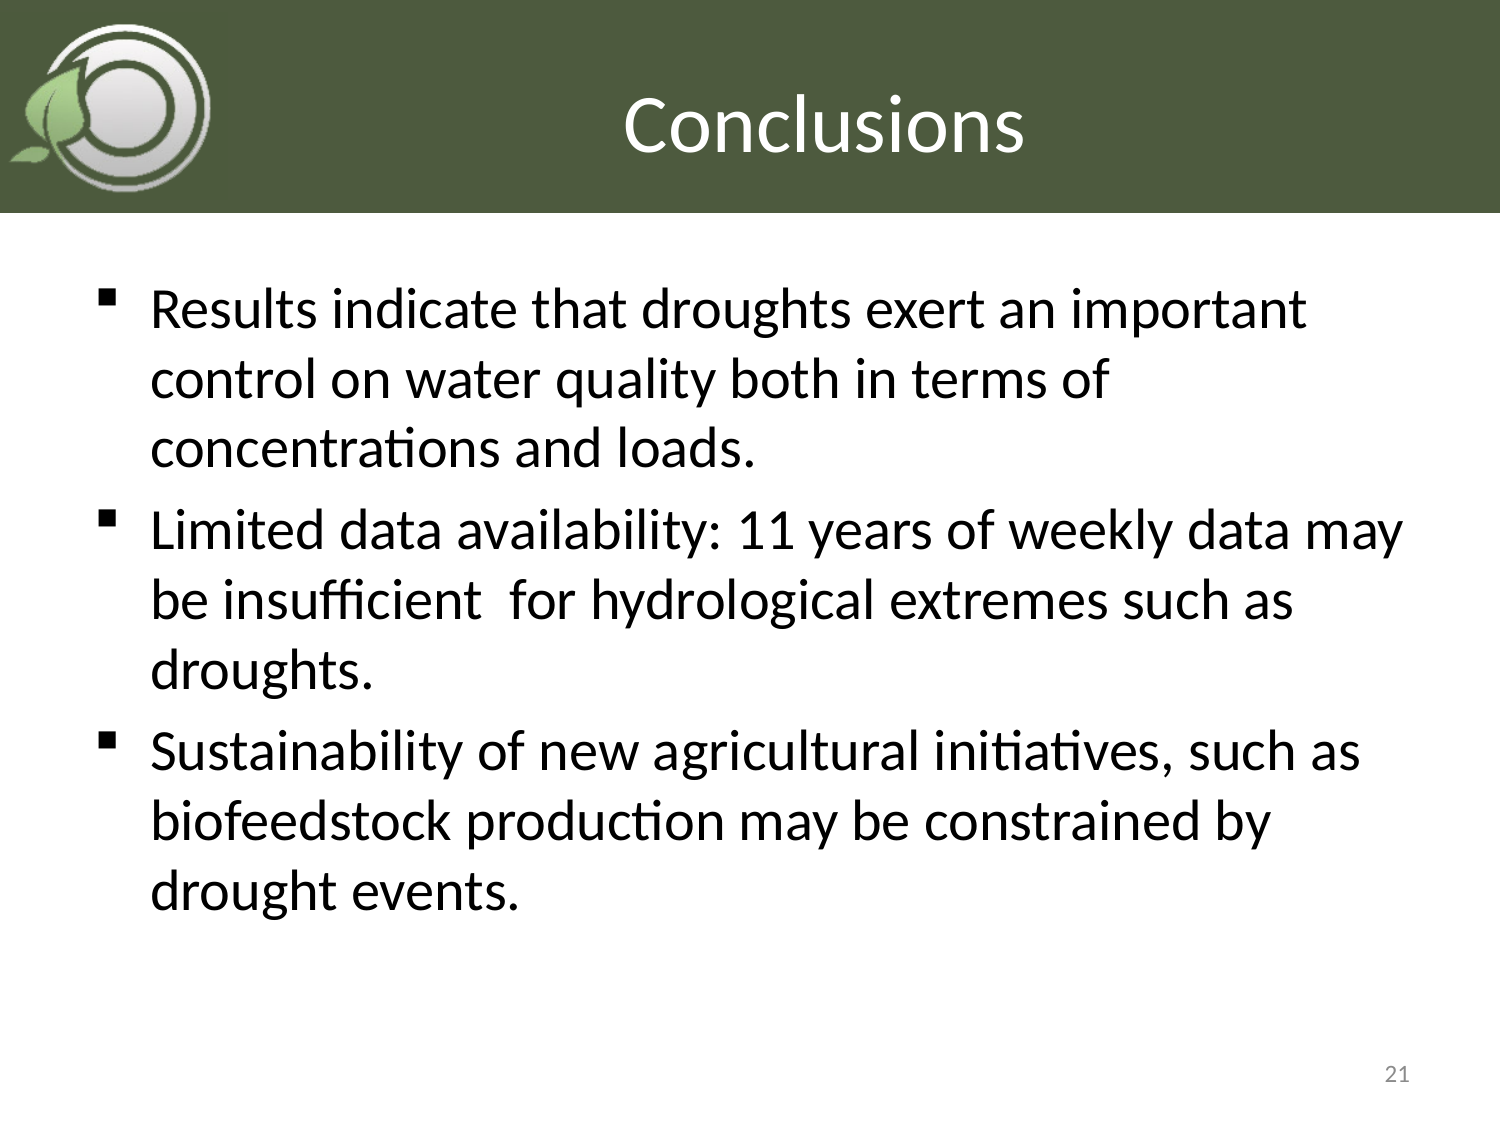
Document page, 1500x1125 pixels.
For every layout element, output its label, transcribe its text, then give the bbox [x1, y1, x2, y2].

list Results indicate that droughts exert an important control on water quality both in terms of concentrations and loads. Limited data availability: 11 years of weekly data may be insufficient for hydrological extremes such as droughts. Sustainability of new agricultural initiatives, such as biofeedstock production may be constrained by drought events. [75, 262, 1425, 1005]
title Conclusions [174, 24, 1475, 213]
picture [0, 0, 1500, 213]
slide_number 21 [1074, 1042, 1425, 1103]
